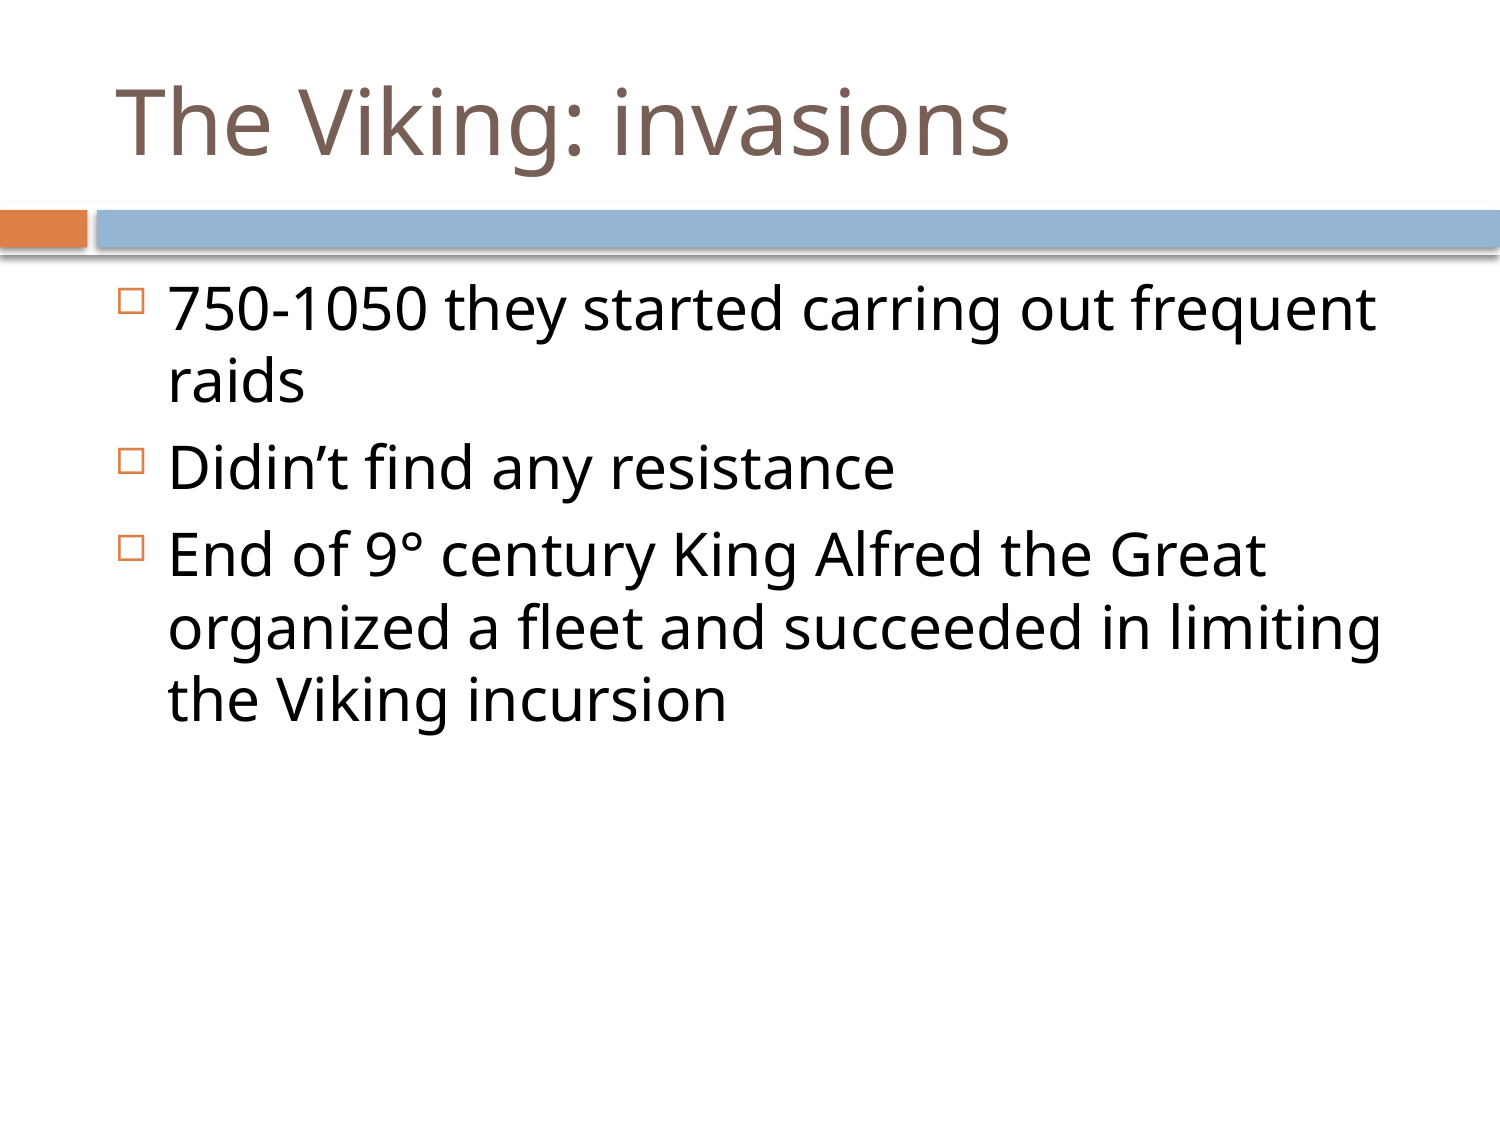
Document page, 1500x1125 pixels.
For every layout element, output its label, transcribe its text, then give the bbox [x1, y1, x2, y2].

list 750-1050 they started carring out frequent raids Didin’t find any resistance End of 9° century King Alfred the Great organized a fleet and succeeded in limiting the Viking incursion [100, 262, 1438, 1000]
title The Viking: invasions [100, 37, 1438, 200]
